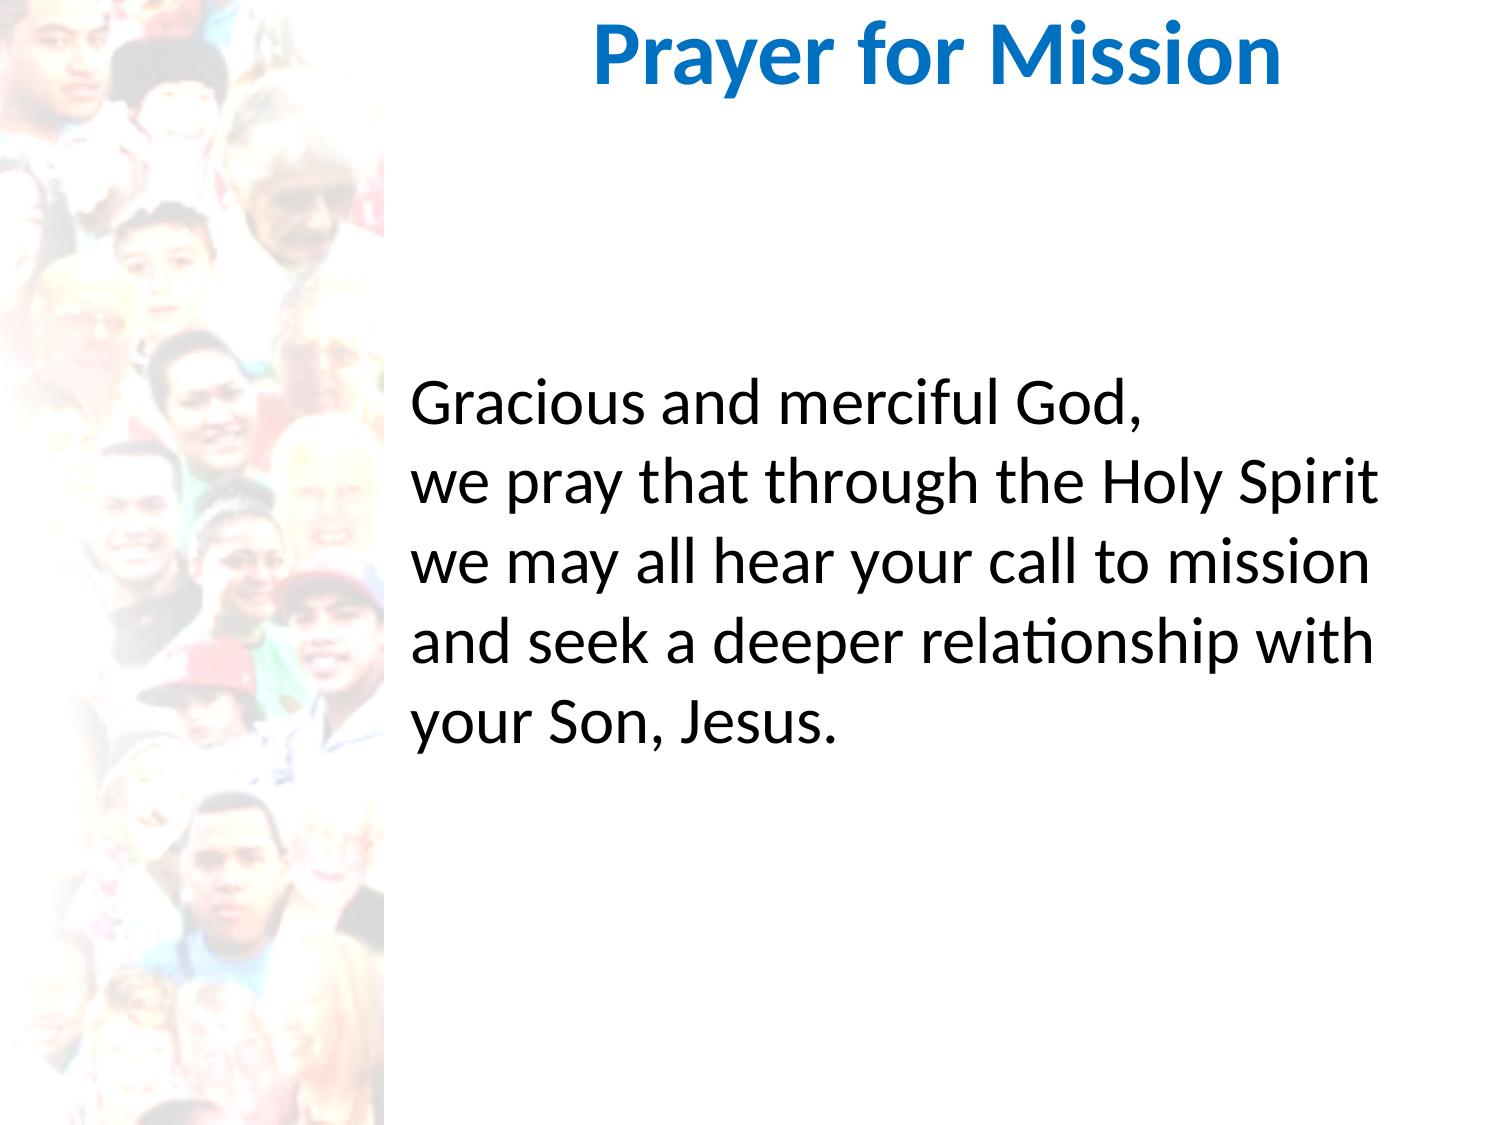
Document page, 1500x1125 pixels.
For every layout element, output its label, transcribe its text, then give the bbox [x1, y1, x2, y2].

title Prayer for Mission [419, 0, 1437, 195]
list Gracious and merciful God, we pray that through the Holy Spirit we may all hear your call to mission and seek a deeper relationship with your Son, Jesus. [395, 349, 1500, 1125]
